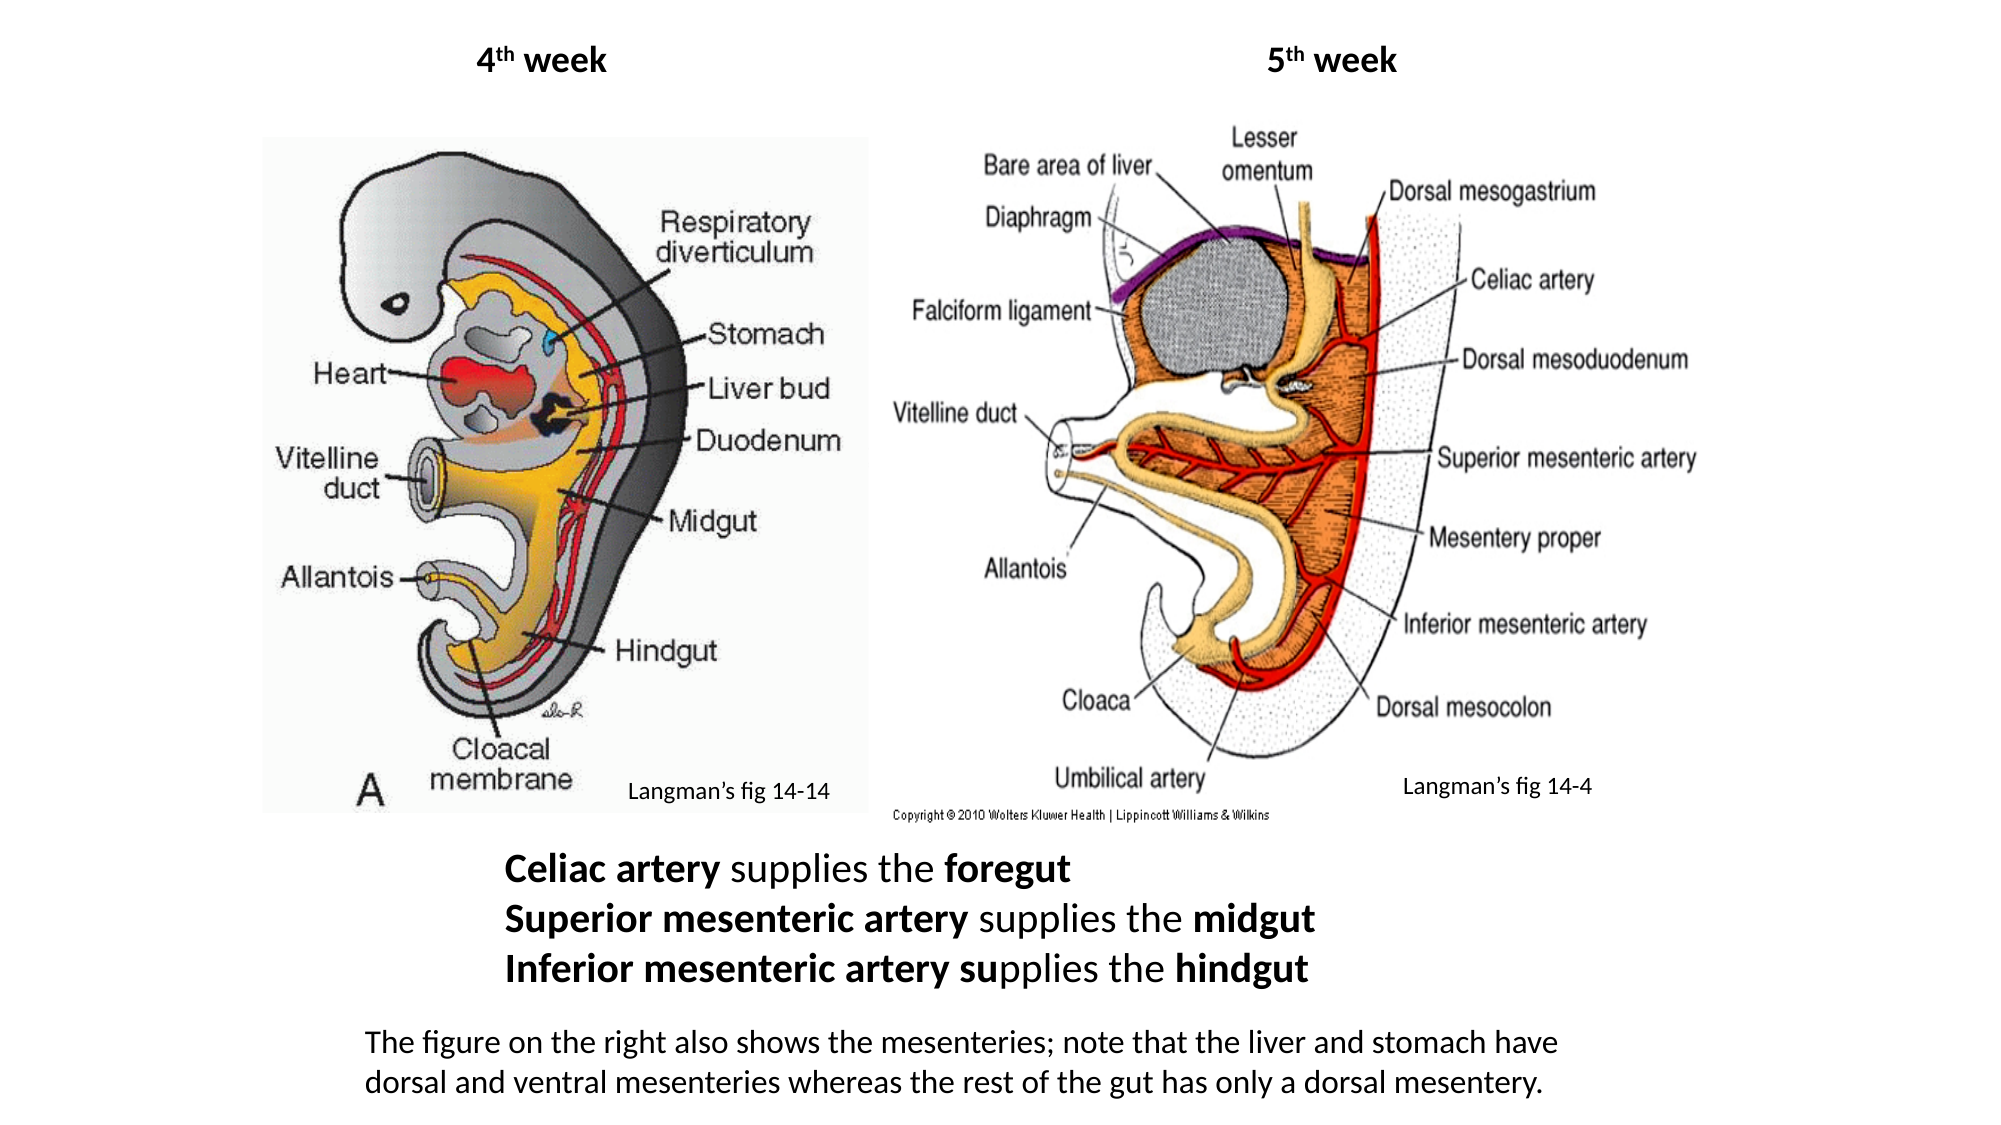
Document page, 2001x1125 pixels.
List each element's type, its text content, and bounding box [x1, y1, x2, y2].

text_box The figure on the right also shows the mesenteries; note that the liver and stomach have dorsal and ventral mesenteries whereas the rest of the gut has only a dorsal mesentery. [350, 1012, 1584, 1107]
text_box 4th week [461, 27, 631, 87]
picture [887, 113, 1703, 830]
text_box 5th week [1252, 27, 1421, 88]
picture [262, 137, 869, 813]
text_box Celiac artery supplies the foregut Superior mesenteric artery supplies the midgut Inferior mesenteric artery supplies the hindgut [490, 833, 1499, 998]
